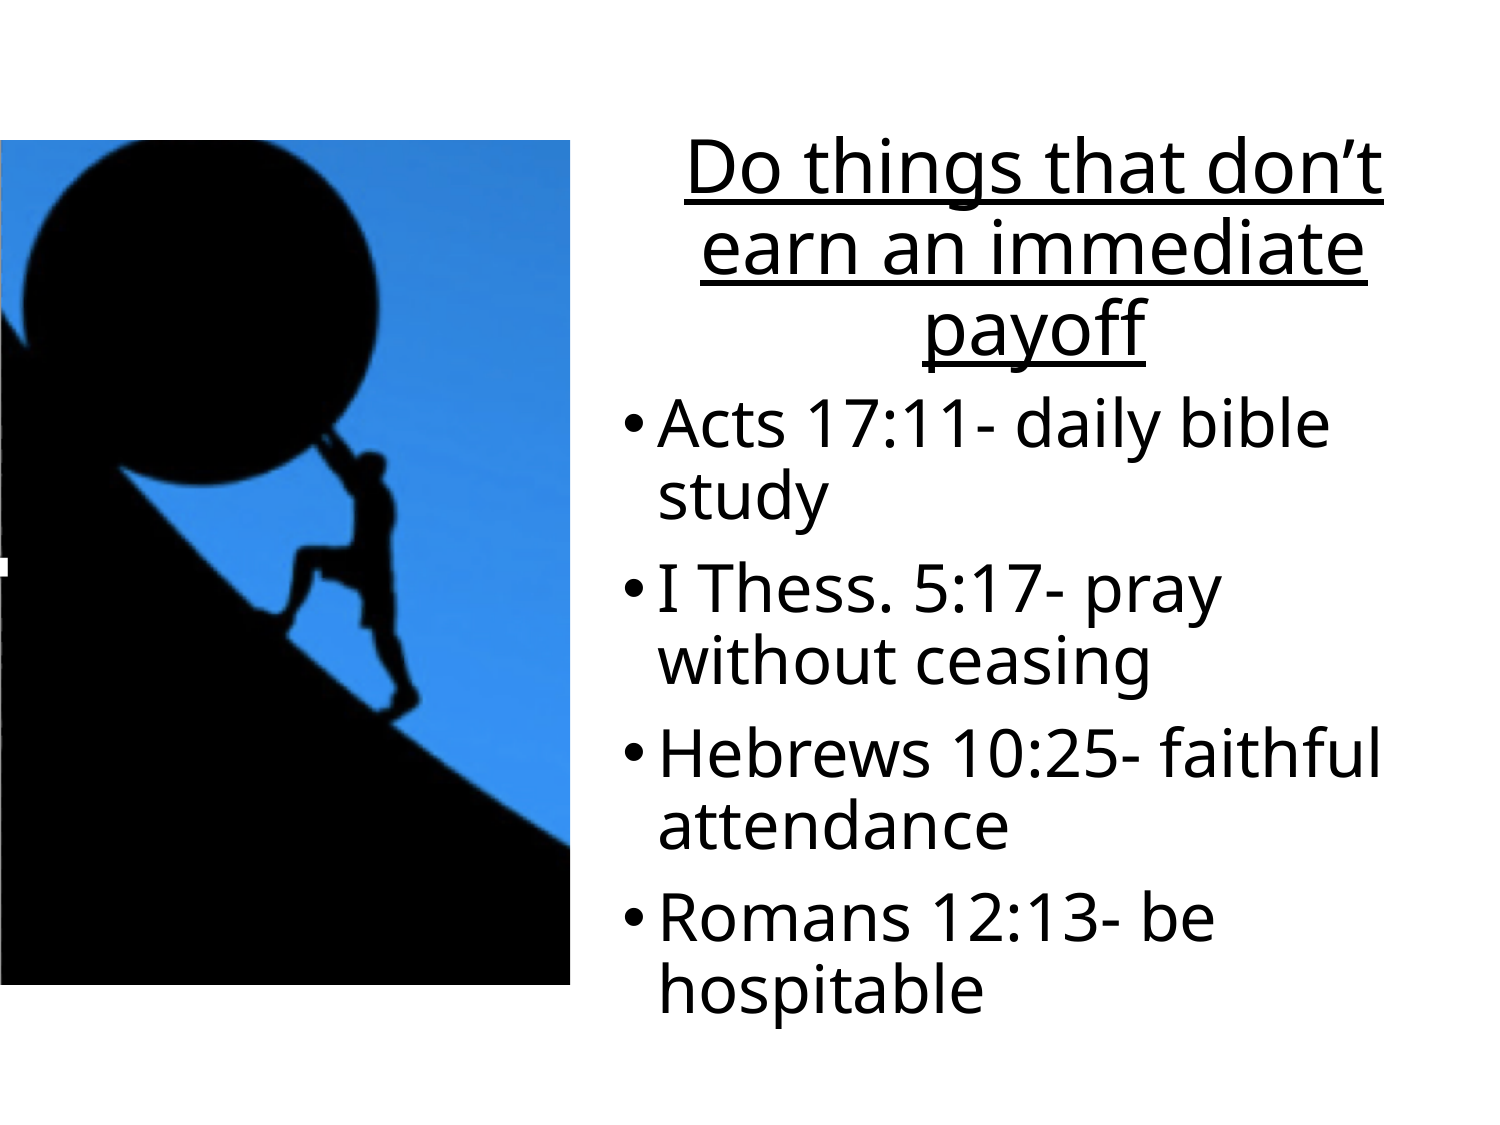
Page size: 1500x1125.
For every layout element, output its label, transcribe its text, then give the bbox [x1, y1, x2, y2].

title Do things that don’t earn an immediate payoff [589, 116, 1479, 385]
picture [0, 140, 571, 985]
list Acts 17:11- daily bible study I Thess. 5:17- pray without ceasing Hebrews 10:25- faithful attendance Romans 12:13- be hospitable [610, 384, 1458, 1029]
